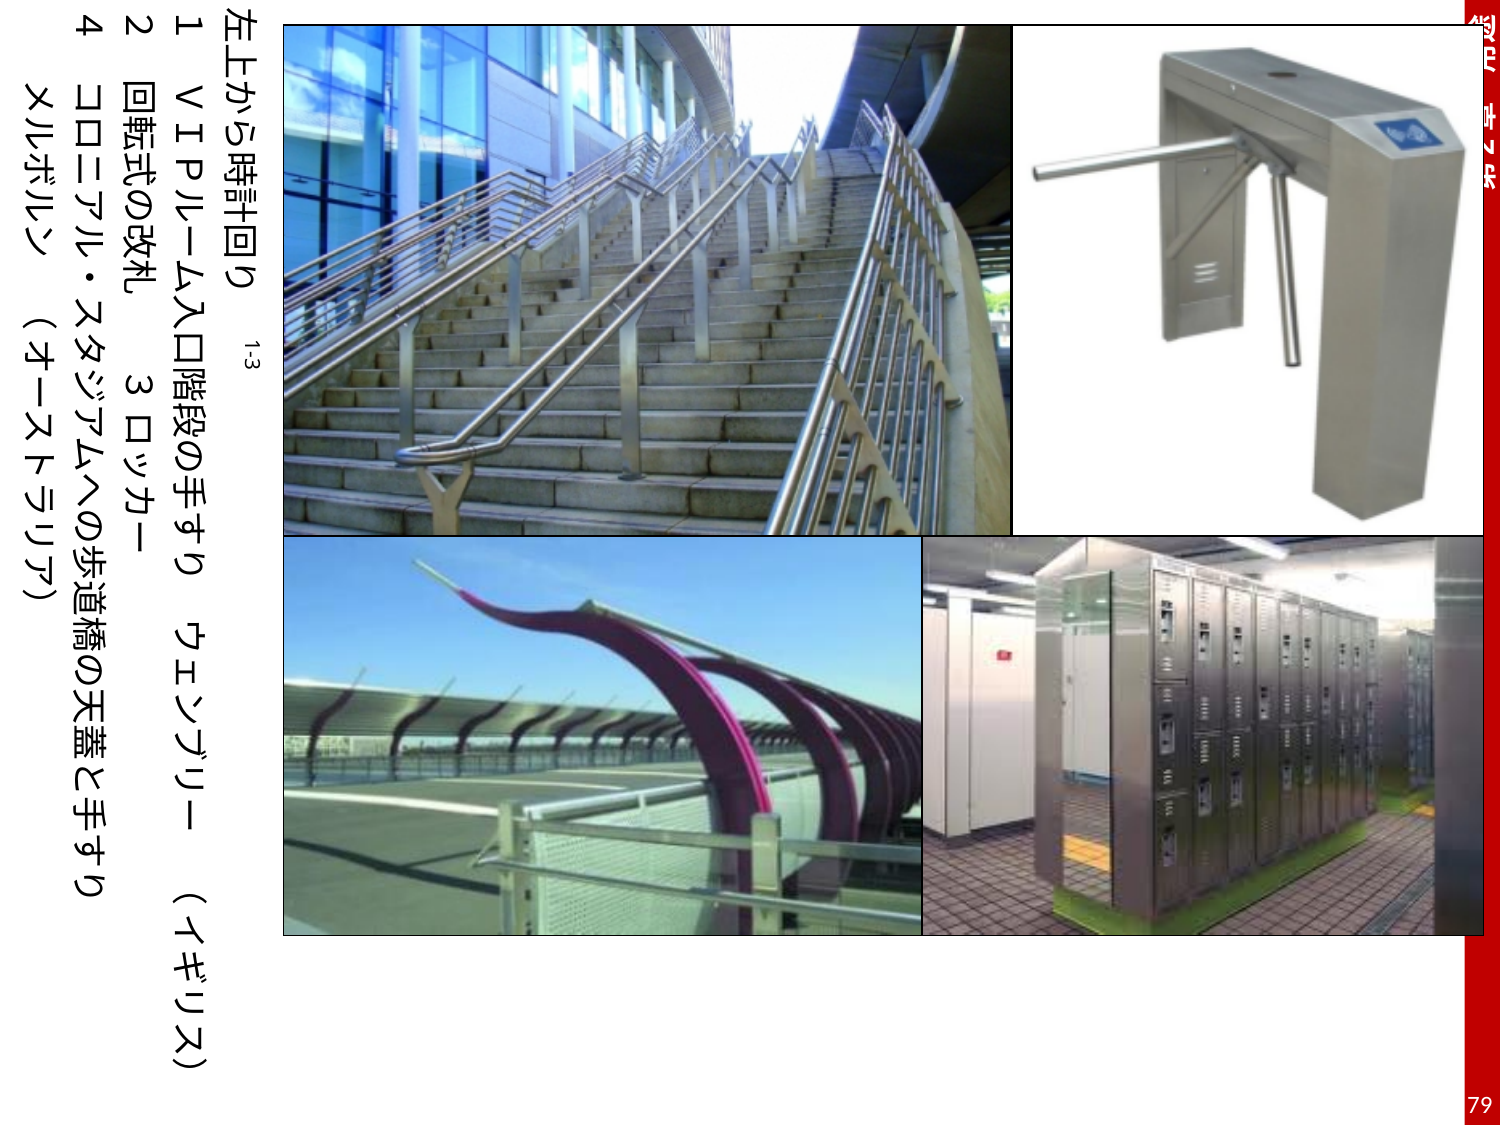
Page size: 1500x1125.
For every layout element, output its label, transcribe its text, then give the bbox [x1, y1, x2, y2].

slide_number 79 [1427, 1058, 1493, 1119]
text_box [283, 25, 1483, 936]
text_box 左上から時計回り 1-3 １ ＶＩＰルーム入口階段の手すり ウェンブリー （ イギリス） ２ 回転式の改札 ３ ロッカー ４ コロニアル・スタジアムへの歩道橋の天蓋と手すり メルボルン （ オーストラリア） [0, 0, 281, 1125]
